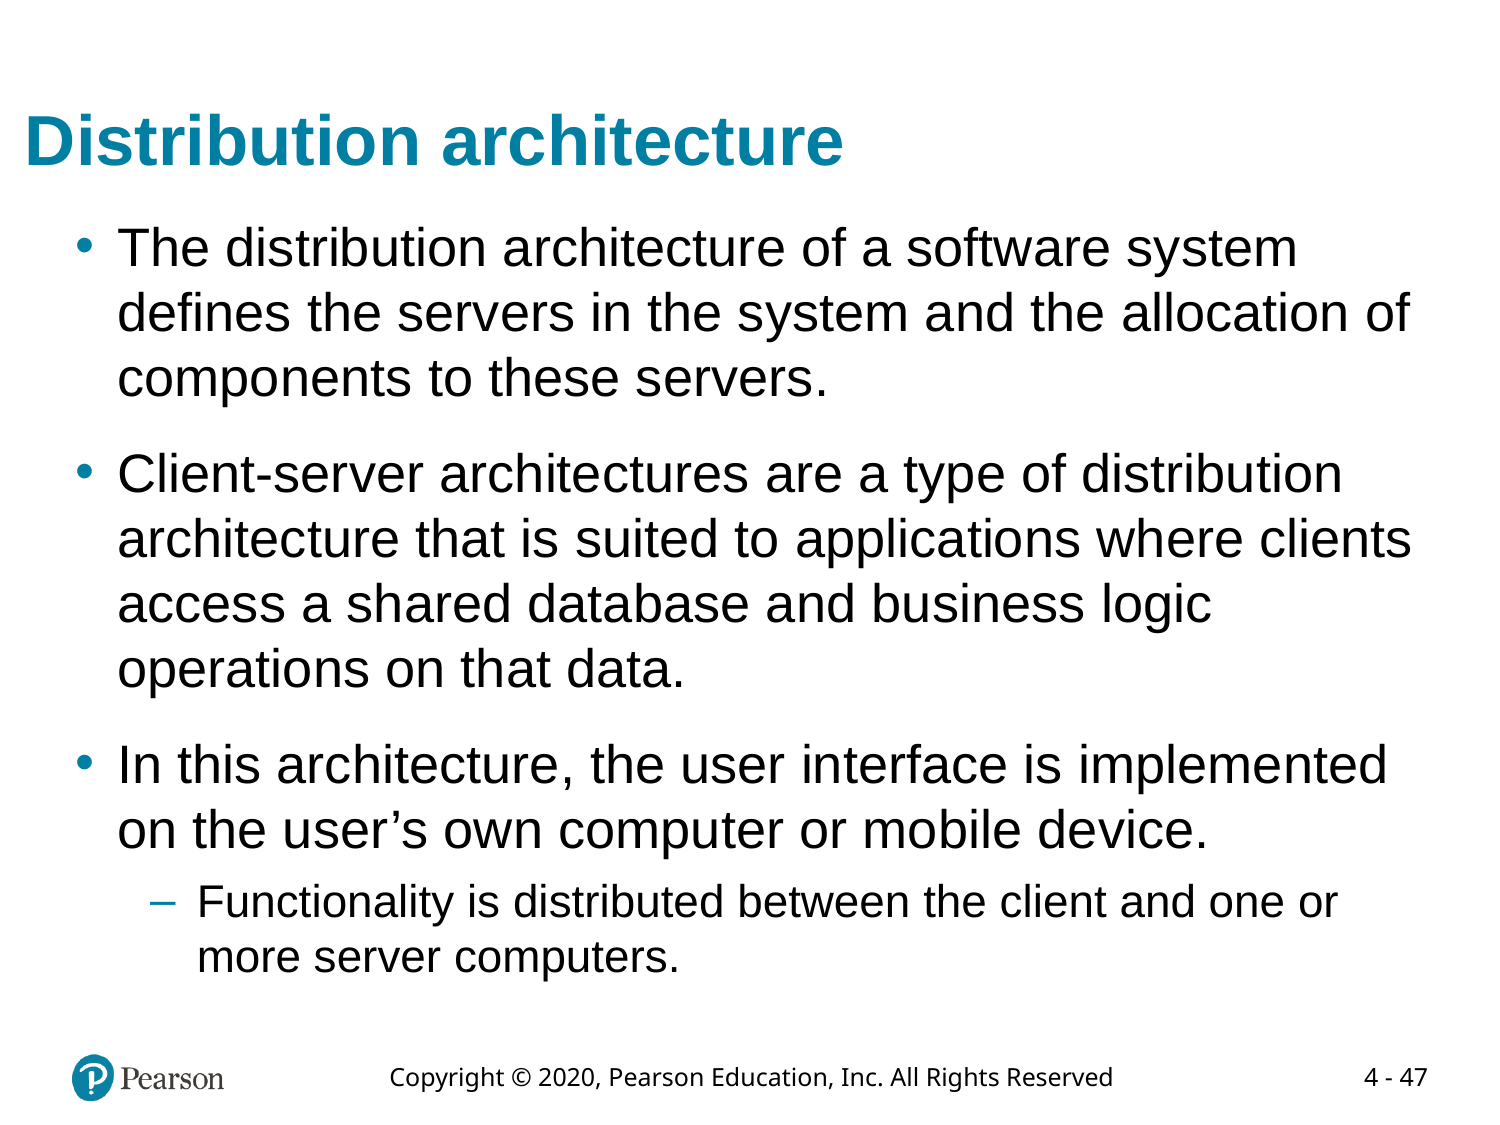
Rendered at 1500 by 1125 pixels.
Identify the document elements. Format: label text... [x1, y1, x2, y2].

picture [99, 1054, 224, 1101]
list The distribution architecture of a software system defines the servers in the system and the allocation of components to these servers. Client-server architectures are a type of distribution architecture that is suited to applications where clients access a shared database and business logic operations on that data. In this architecture, the user interface is implemented on the user’s own computer or mobile device. Functionality is distributed between the client and one or more server computers. [75, 212, 1425, 988]
title Distribution architecture [24, 0, 1375, 180]
picture [72, 1054, 89, 1072]
picture [72, 1087, 83, 1101]
picture [81, 1064, 107, 1089]
